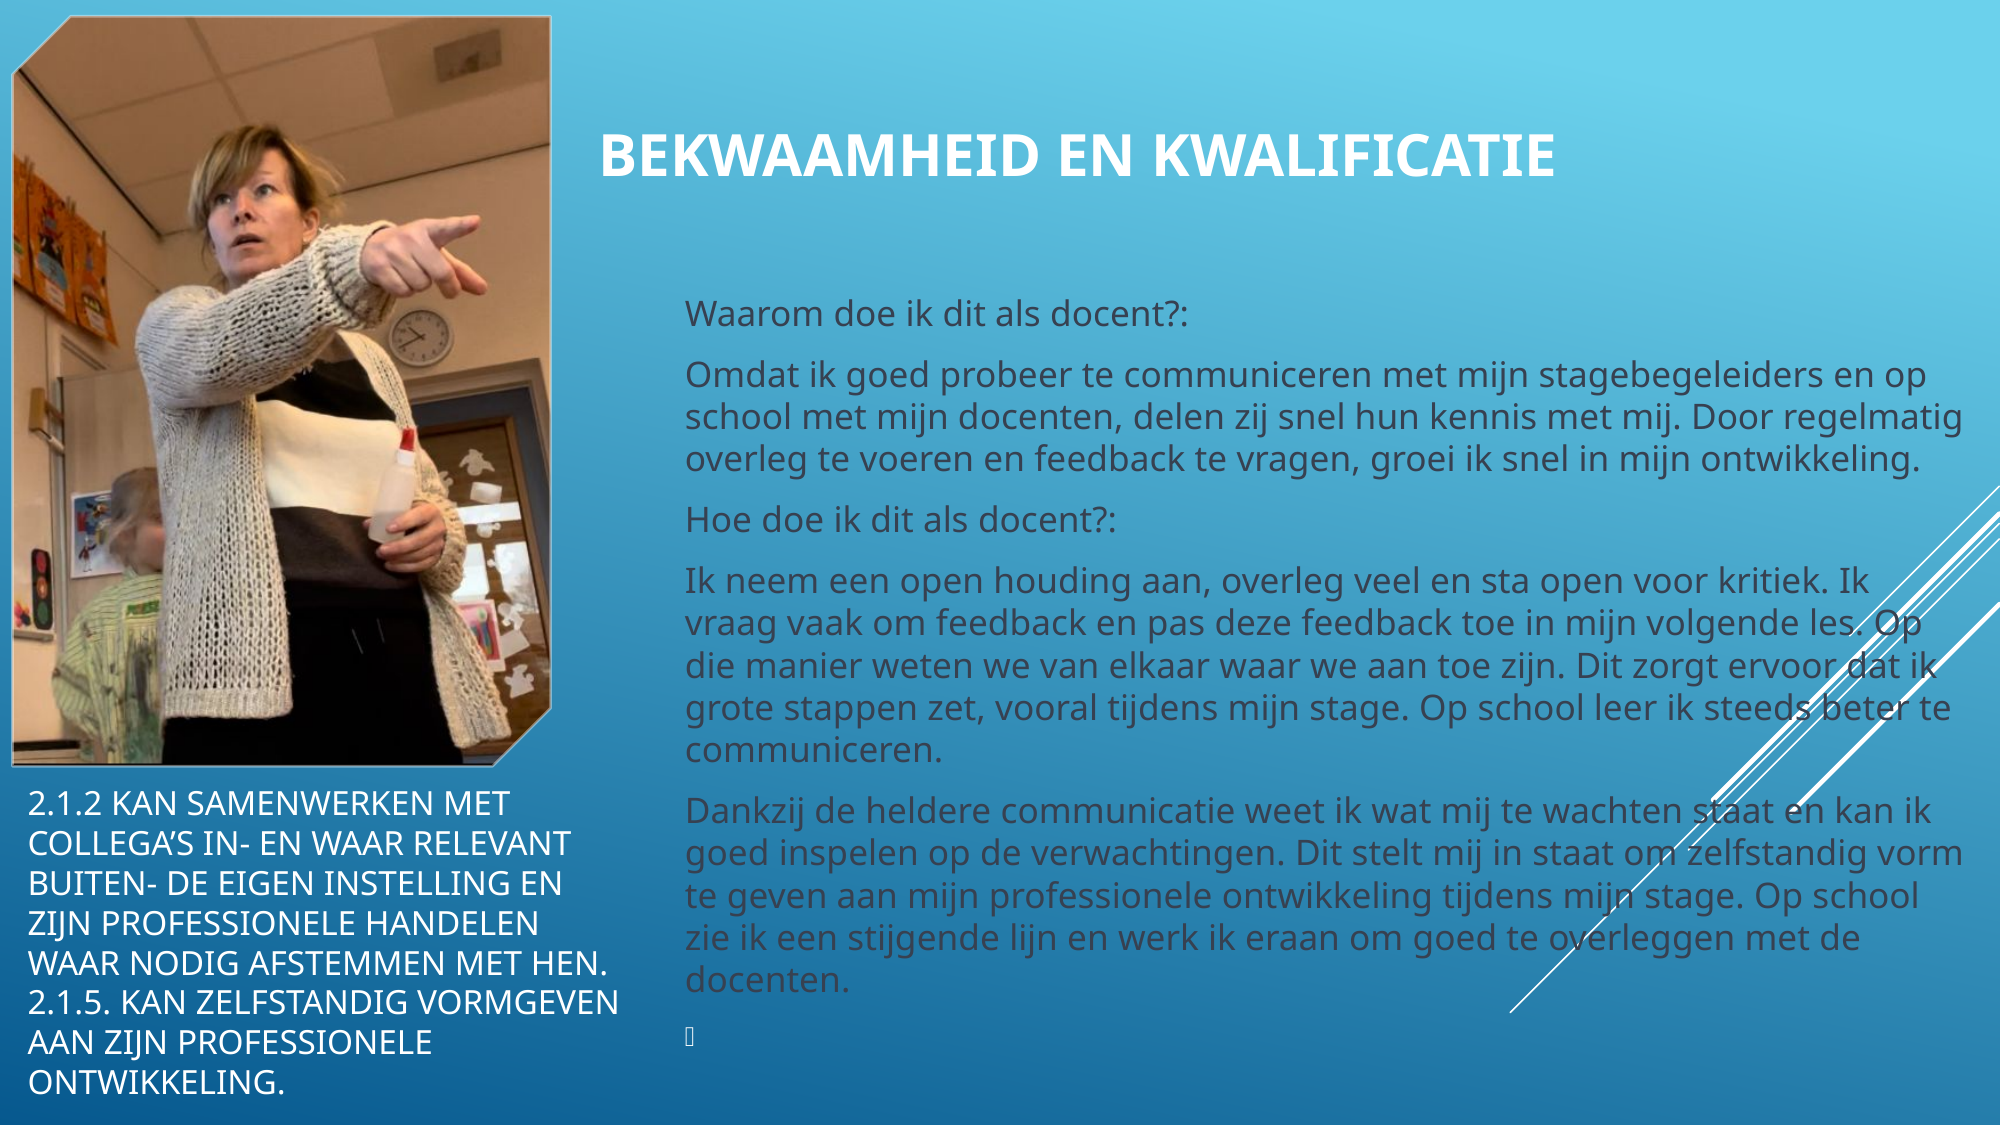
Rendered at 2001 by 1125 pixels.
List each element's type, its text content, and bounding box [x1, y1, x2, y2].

text_box 2.1.2 Kan samenwerken met collega’s in- en waar relevant buiten- de eigen instelling en zijn professionele handelen waar nodig afstemmen met hen. 2.1.5. Kan zelfstandig vormgeven aan zijn professionele ontwikkeling. [12, 772, 646, 1109]
title Bekwaamheid en kwalificatie [583, 84, 2000, 196]
picture [12, 15, 551, 767]
list Waarom doe ik dit als docent?: Omdat ik goed probeer te communiceren met mijn stagebegeleiders en op school met mijn docenten, delen zij snel hun kennis met mij. Door regelmatig overleg te voeren en feedback te vragen, groei ik snel in mijn ontwikkeling. Hoe doe ik dit als docent?: Ik neem een open houding aan, overleg veel en sta open voor kritiek. Ik vraag vaak om feedback en pas deze feedback toe in mijn volgende les. Op die manier weten we van elkaar waar we aan toe zijn. Dit zorgt ervoor dat ik grote stappen zet, vooral tijdens mijn stage. Op school leer ik steeds beter te communiceren. Dankzij de heldere communicatie weet ik wat mij te wachten staat en kan ik goed inspelen op de verwachtingen. Dit stelt mij in staat om zelfstandig vorm te geven aan mijn professionele ontwikkeling tijdens mijn stage. Op school zie ik een stijgende lijn en werk ik eraan om goed te overleggen met de docenten. [670, 241, 1988, 1109]
